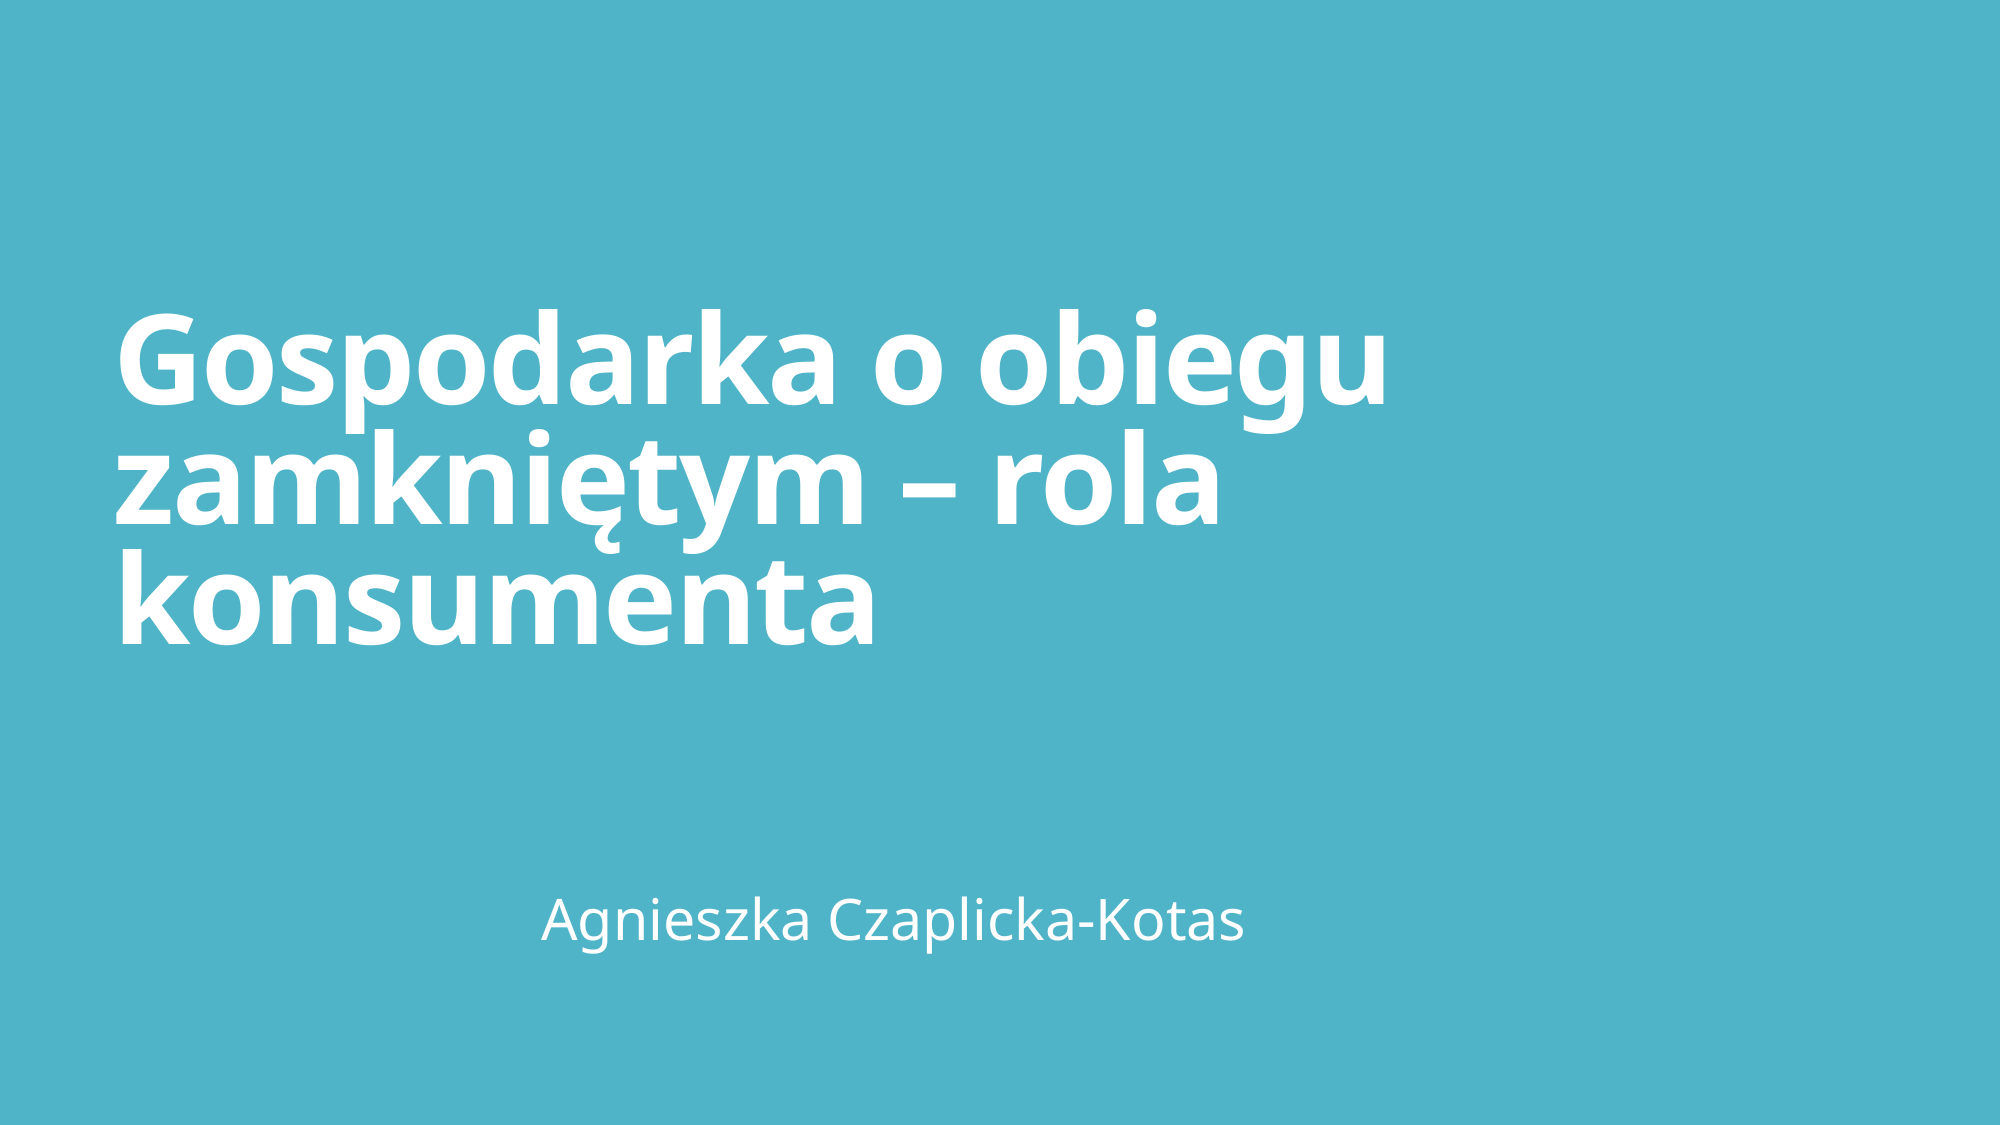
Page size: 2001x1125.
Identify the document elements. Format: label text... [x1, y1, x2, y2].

subtitle Agnieszka Czaplicka-Kotas [526, 886, 1624, 961]
title Gospodarka o obiegu zamkniętym – rola konsumenta [98, 126, 1868, 677]
